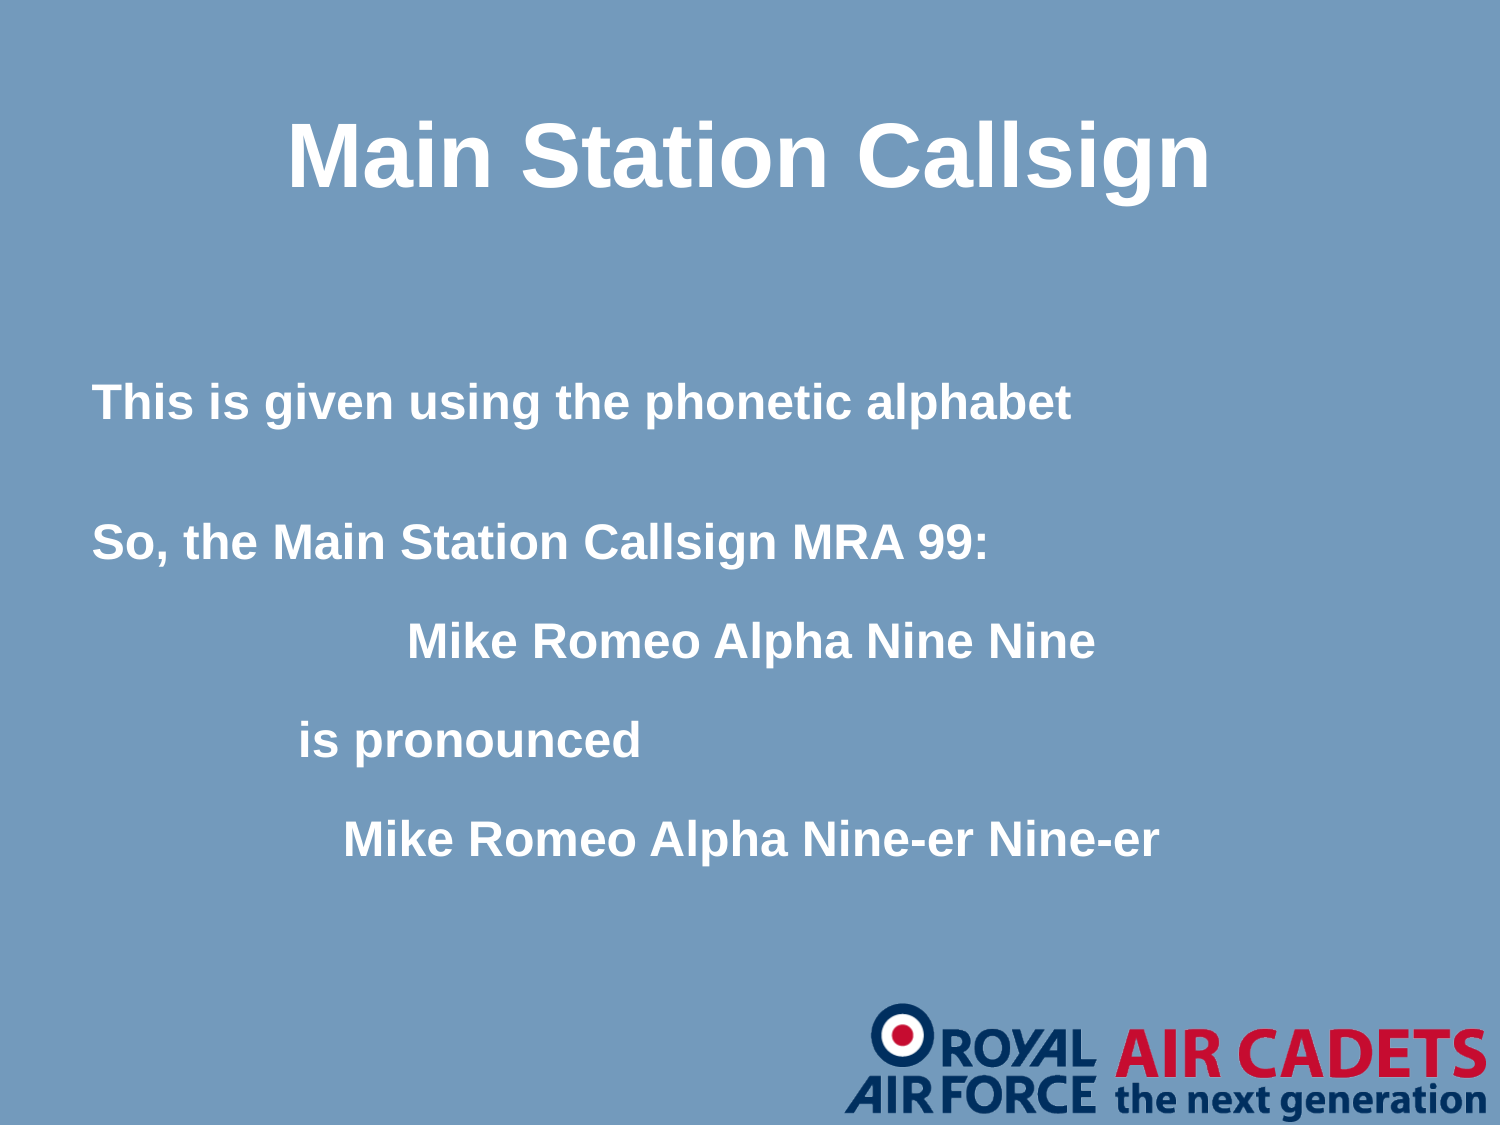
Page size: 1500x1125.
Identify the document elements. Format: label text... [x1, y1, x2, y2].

list This is given using the phonetic alphabet So, the Main Station Callsign MRA 99: Mike Romeo Alpha Nine Nine is pronounced Mike Romeo Alpha Nine-er Nine-er [76, 361, 1427, 965]
text_box Main Station Callsign [0, 89, 1500, 214]
picture [844, 1003, 1486, 1122]
